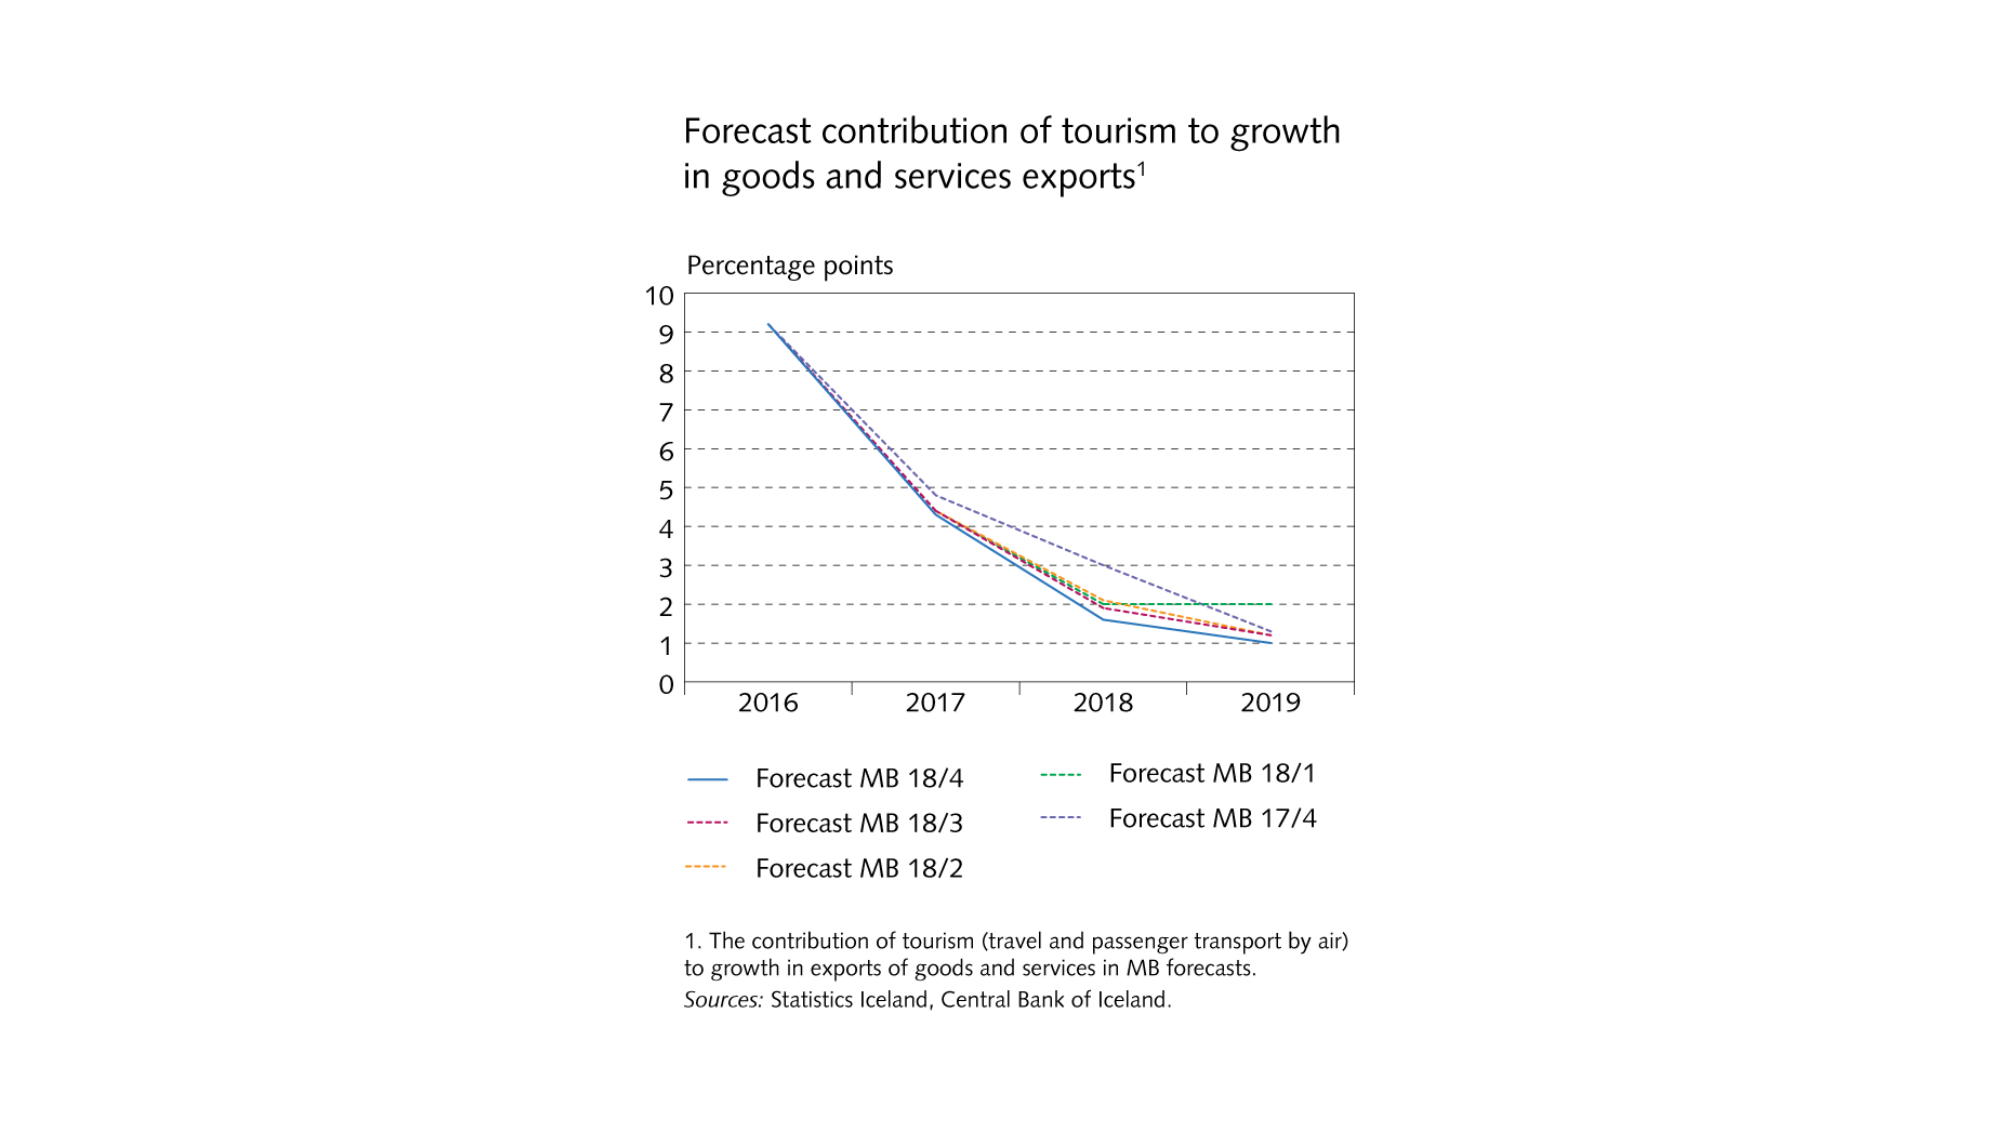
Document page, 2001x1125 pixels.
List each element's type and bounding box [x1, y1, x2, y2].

picture [643, 112, 1356, 1013]
